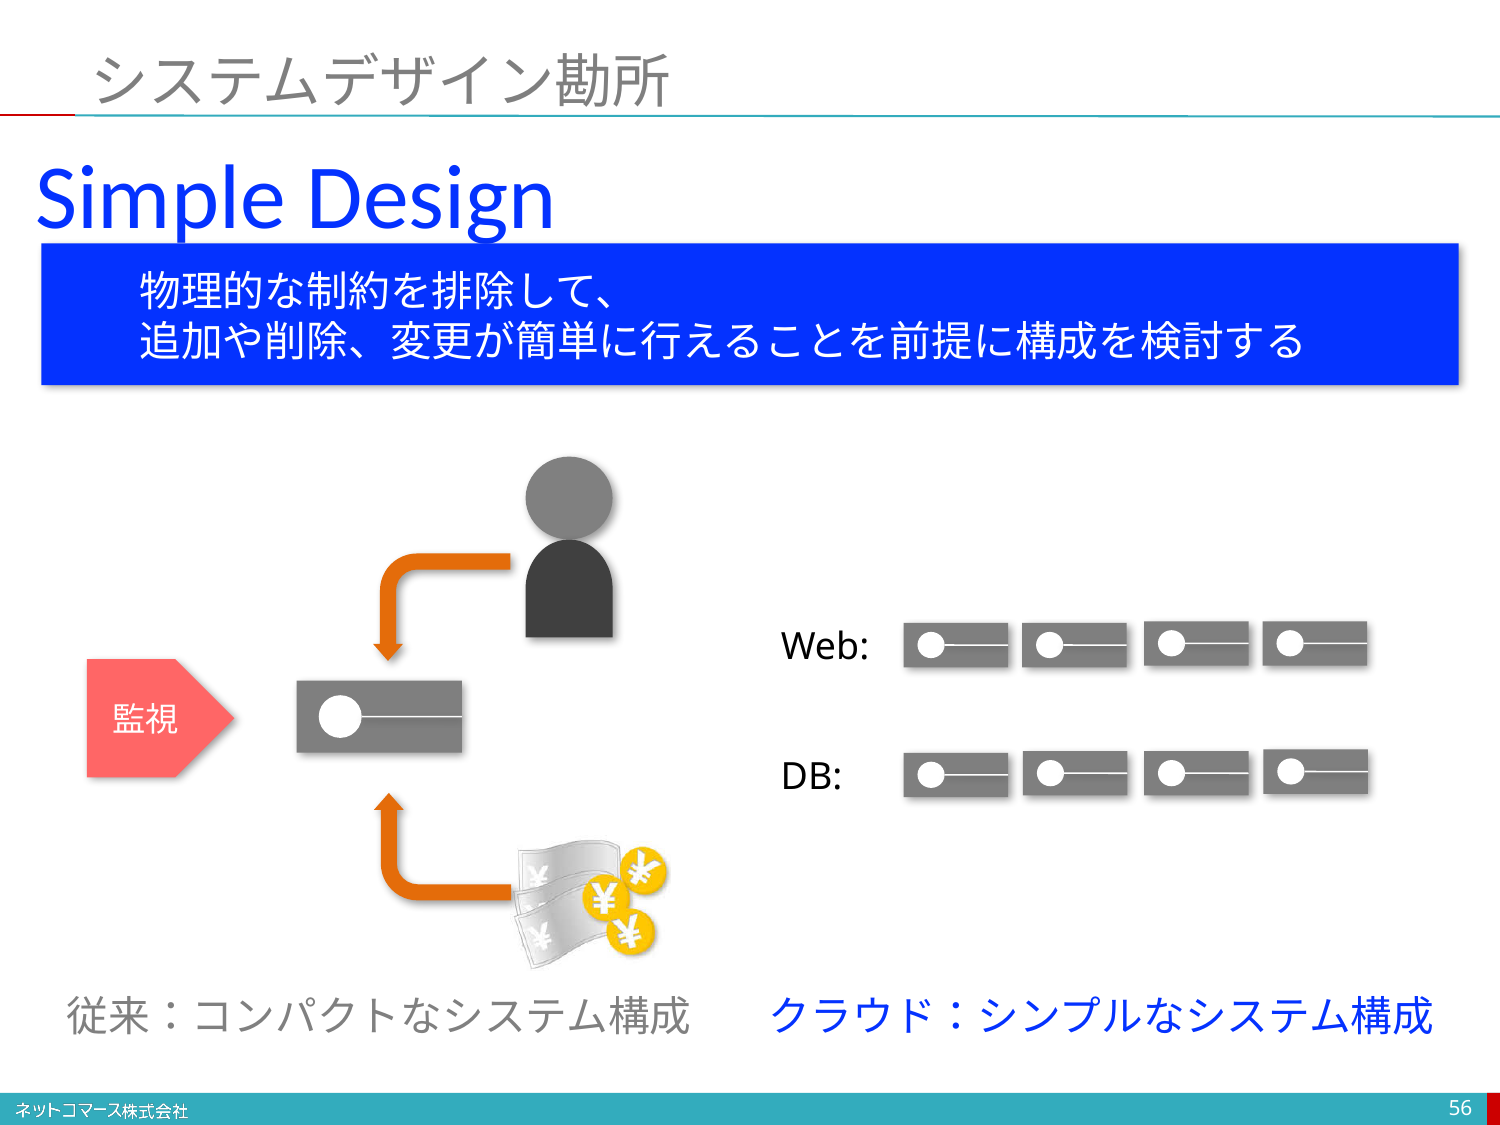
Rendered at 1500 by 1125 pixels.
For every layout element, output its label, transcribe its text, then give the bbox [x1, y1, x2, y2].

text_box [1022, 750, 1128, 796]
slide_number 56 [1137, 1091, 1488, 1125]
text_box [1263, 749, 1369, 795]
title システムデザイン勘所 [75, 45, 1500, 114]
text_box DB: [765, 744, 858, 804]
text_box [525, 456, 613, 638]
text_box 従来：コンパクトなシステム構成 [51, 982, 707, 1048]
text_box 監視 [84, 657, 237, 780]
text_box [903, 622, 1009, 668]
text_box [371, 551, 513, 663]
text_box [1262, 621, 1368, 666]
text_box Web: [766, 614, 885, 675]
text_box クラウド：シンプルなシステム構成 [754, 982, 1450, 1048]
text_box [1021, 622, 1127, 668]
picture [16, 1101, 188, 1120]
text_box Simple Design [20, 129, 573, 255]
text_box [903, 752, 1009, 798]
picture [509, 815, 671, 977]
text_box [372, 790, 504, 903]
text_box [1143, 621, 1249, 666]
text_box 物理的な制約を排除して、 追加や削除、変更が簡単に行えることを前提に構成を検討する [39, 241, 1461, 387]
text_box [1143, 750, 1249, 796]
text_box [296, 680, 463, 753]
